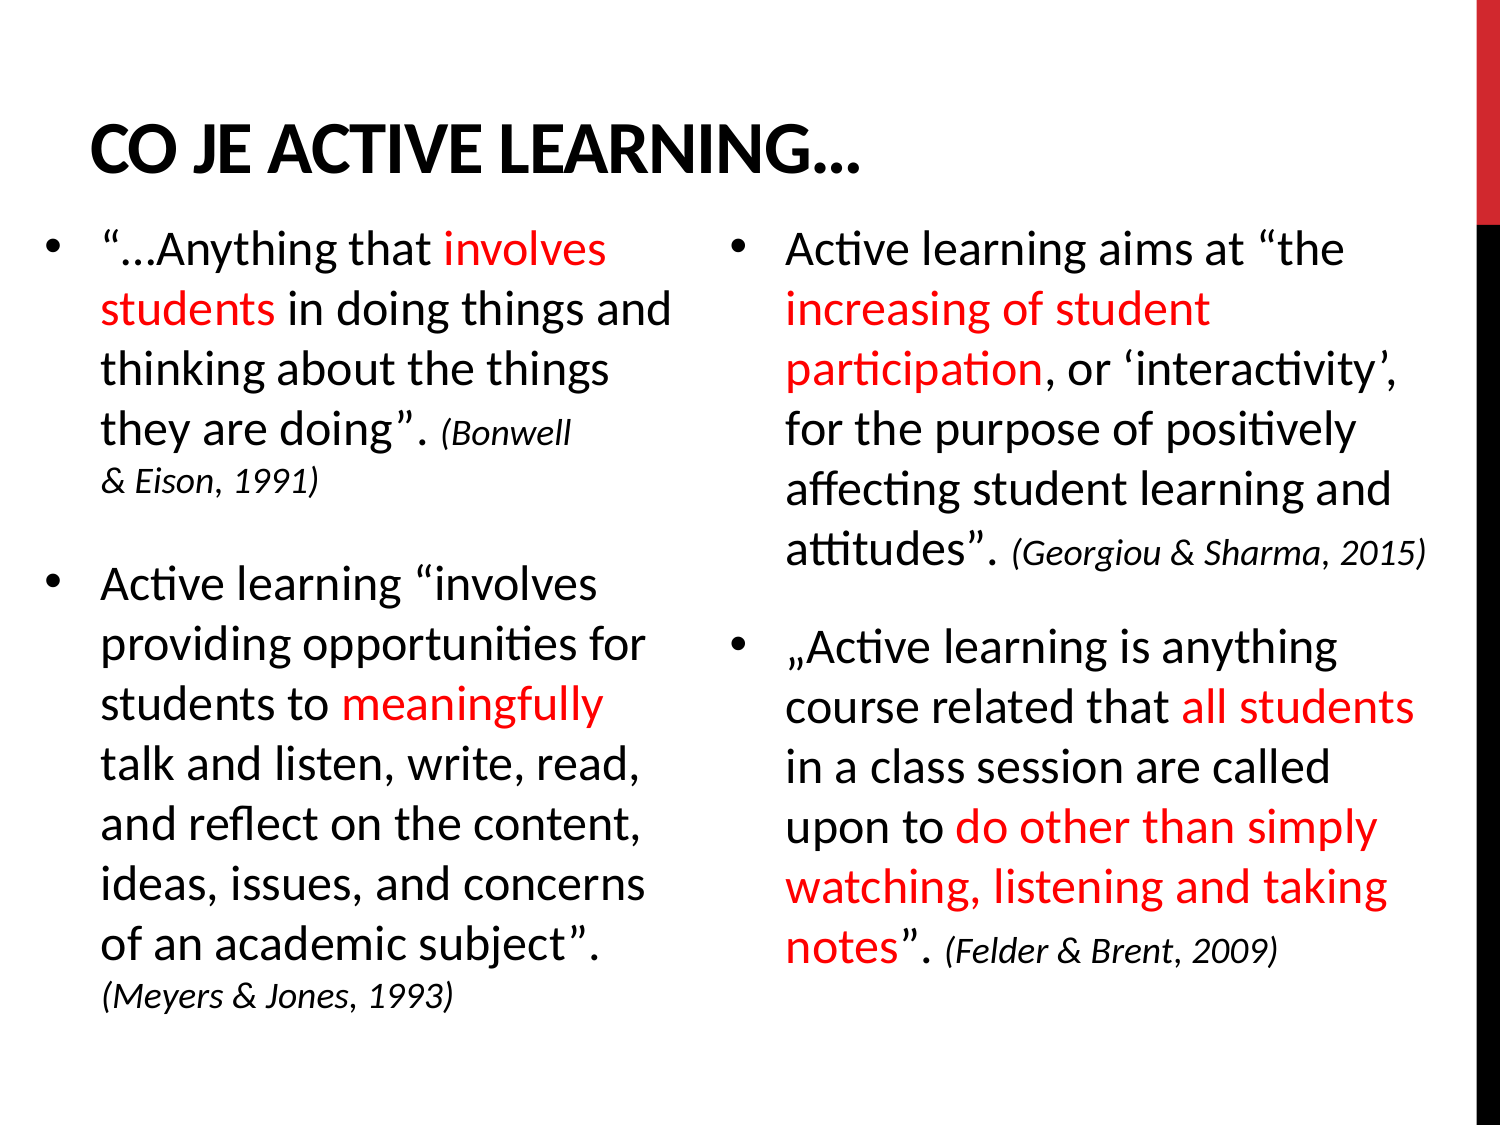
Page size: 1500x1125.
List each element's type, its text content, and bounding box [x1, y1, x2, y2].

title Co je Active learning… [75, 25, 1025, 197]
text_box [28, 207, 1448, 951]
